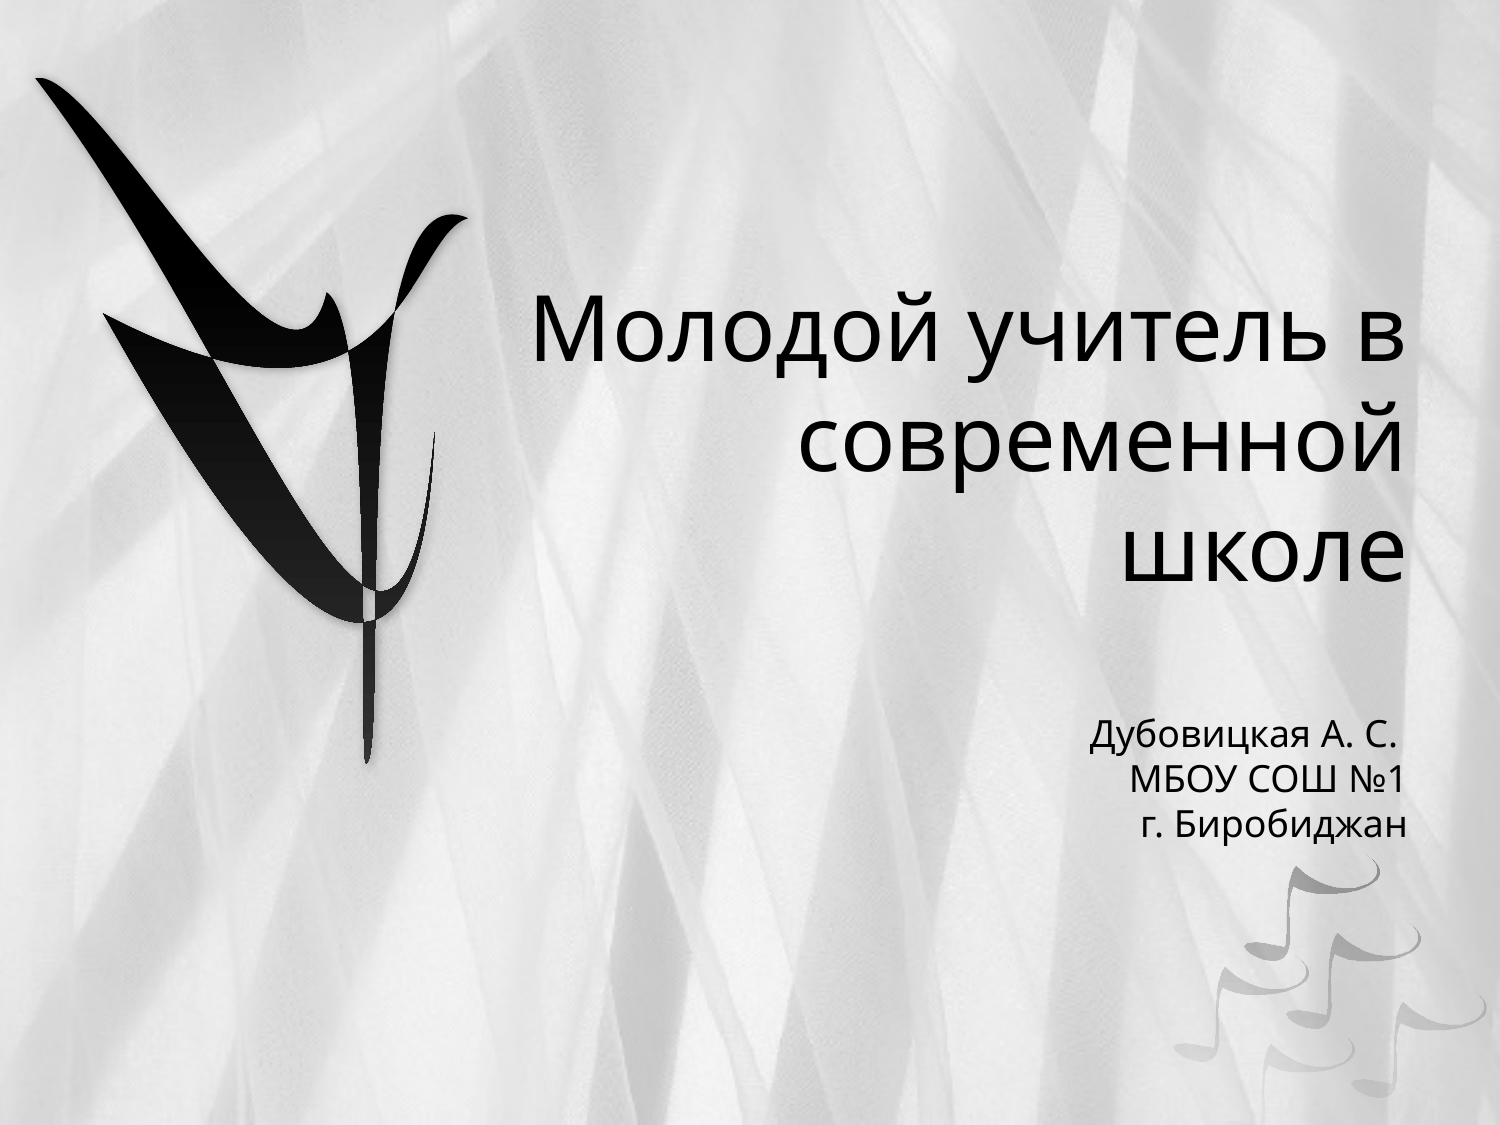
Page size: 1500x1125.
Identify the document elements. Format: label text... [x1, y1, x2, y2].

title Молодой учитель в современной школе Дубовицкая А. С. МБОУ СОШ №1 г. Биробиджан [478, 262, 1424, 929]
